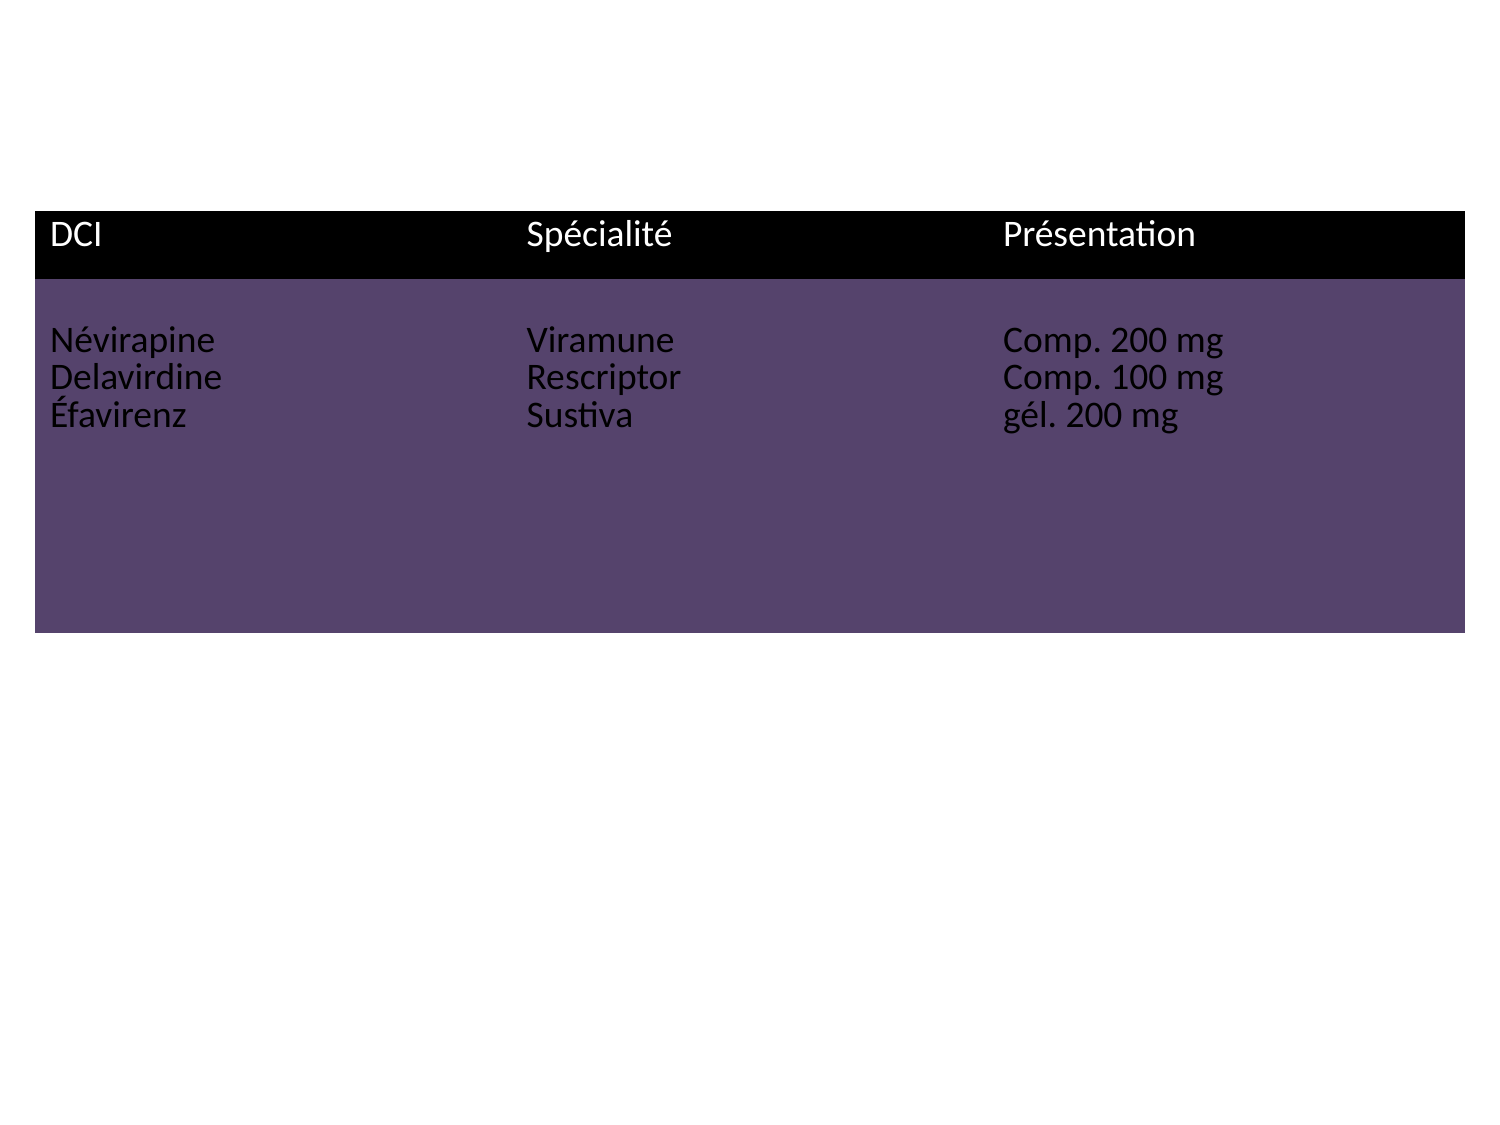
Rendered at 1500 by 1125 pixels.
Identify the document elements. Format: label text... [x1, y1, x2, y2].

table_header DCI [35, 211, 512, 279]
table_header Spécialité [512, 211, 988, 279]
table_cell Comp. 200 mg Comp. 100 mg gél. 200 mg [988, 279, 1465, 633]
table_cell Névirapine Delavirdine Éfavirenz [35, 279, 512, 633]
table_cell Viramune Rescriptor Sustiva [512, 279, 988, 633]
table_header Présentation [988, 211, 1465, 279]
